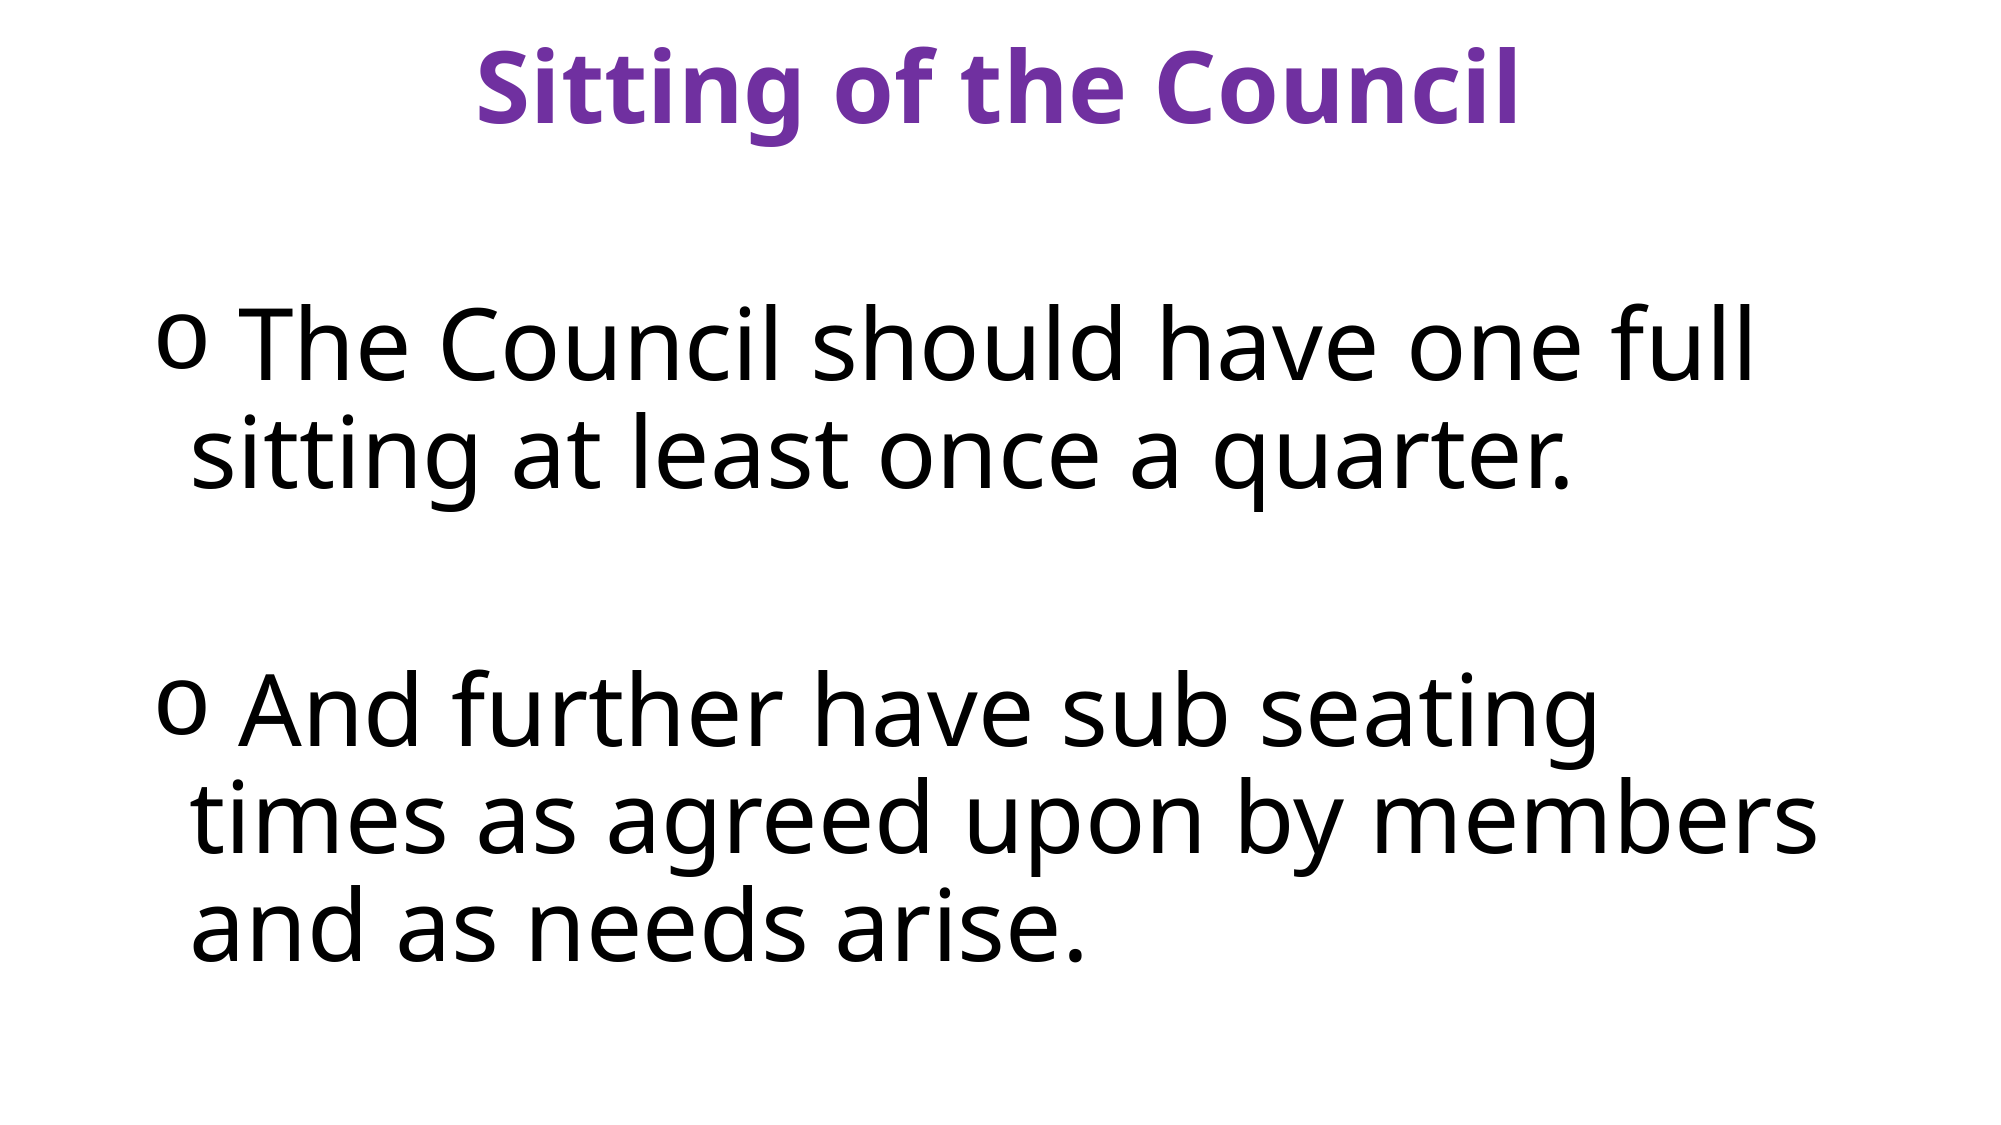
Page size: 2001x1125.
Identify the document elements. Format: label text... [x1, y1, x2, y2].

list Sitting of the Council The Council should have one full sitting at least once a quarter. And further have sub seating times as agreed upon by members and as needs arise. [137, 29, 1863, 1014]
